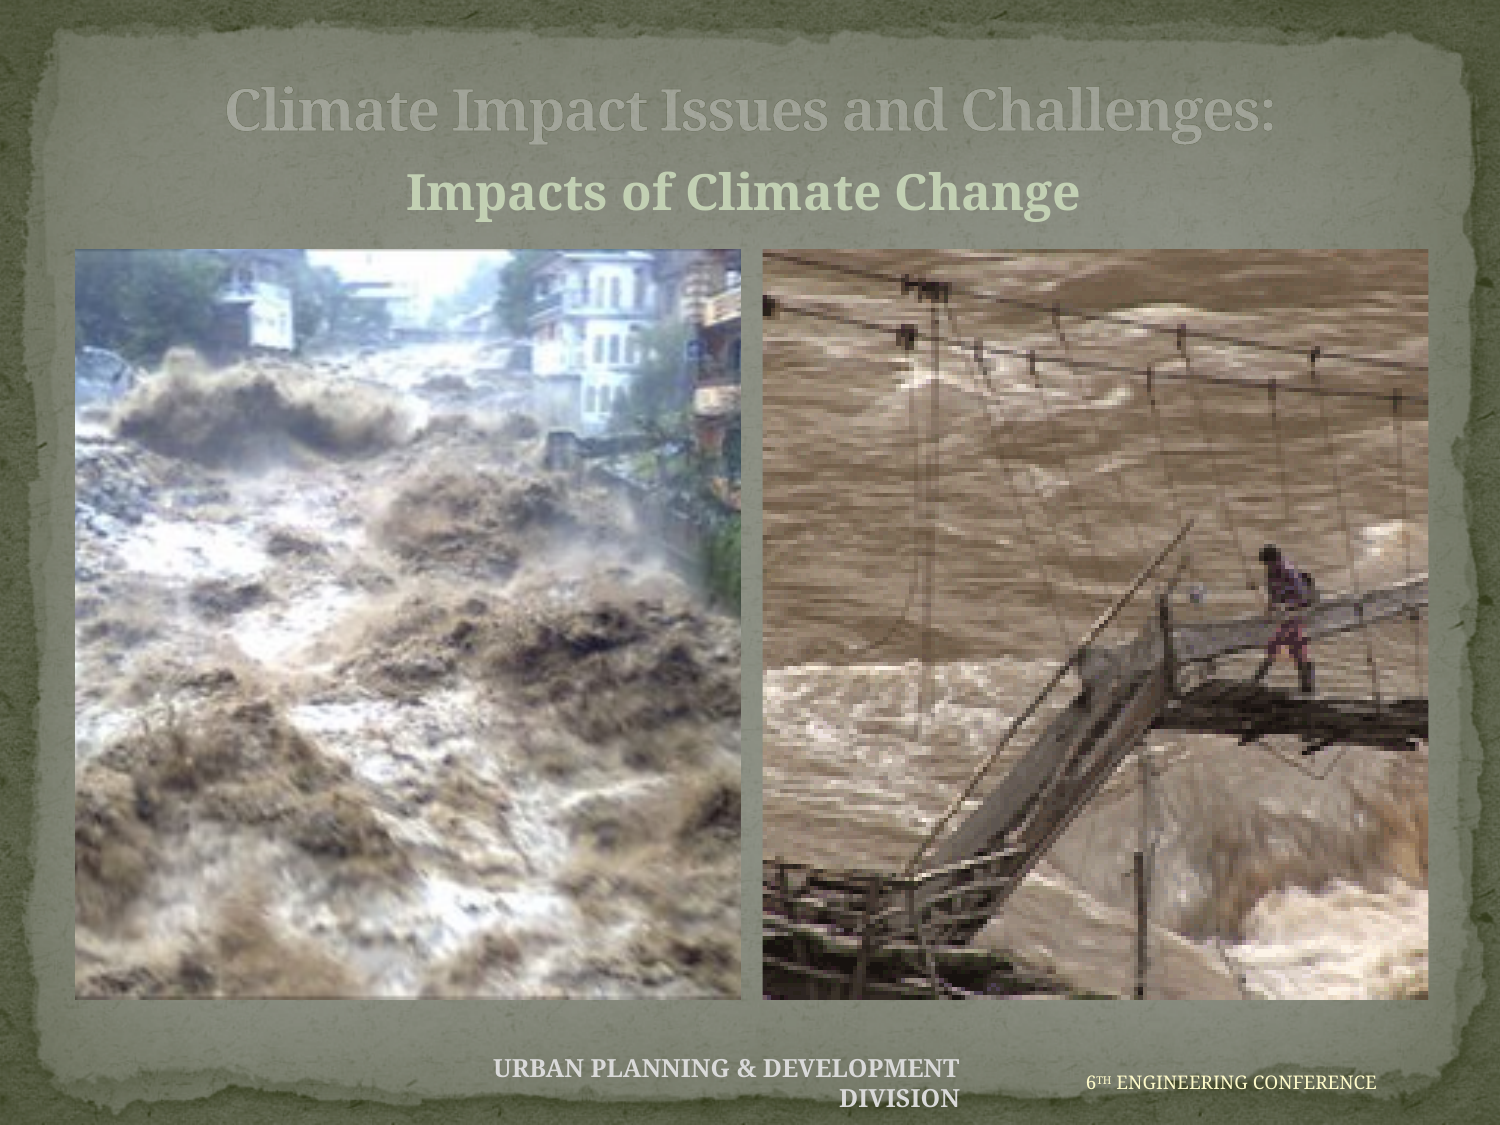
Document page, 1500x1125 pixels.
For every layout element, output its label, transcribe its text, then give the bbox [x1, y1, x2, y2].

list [76, 251, 741, 998]
footer URBAN PLANNING & DEVELOPMENT DIVISION [362, 1052, 975, 1113]
slide_number 6TH ENGINEERING CONFERENCE [1050, 1052, 1413, 1113]
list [764, 251, 1426, 998]
text_box Impacts of Climate Change [62, 152, 1425, 273]
title Climate Impact Issues and Challenges: [74, 0, 1425, 150]
